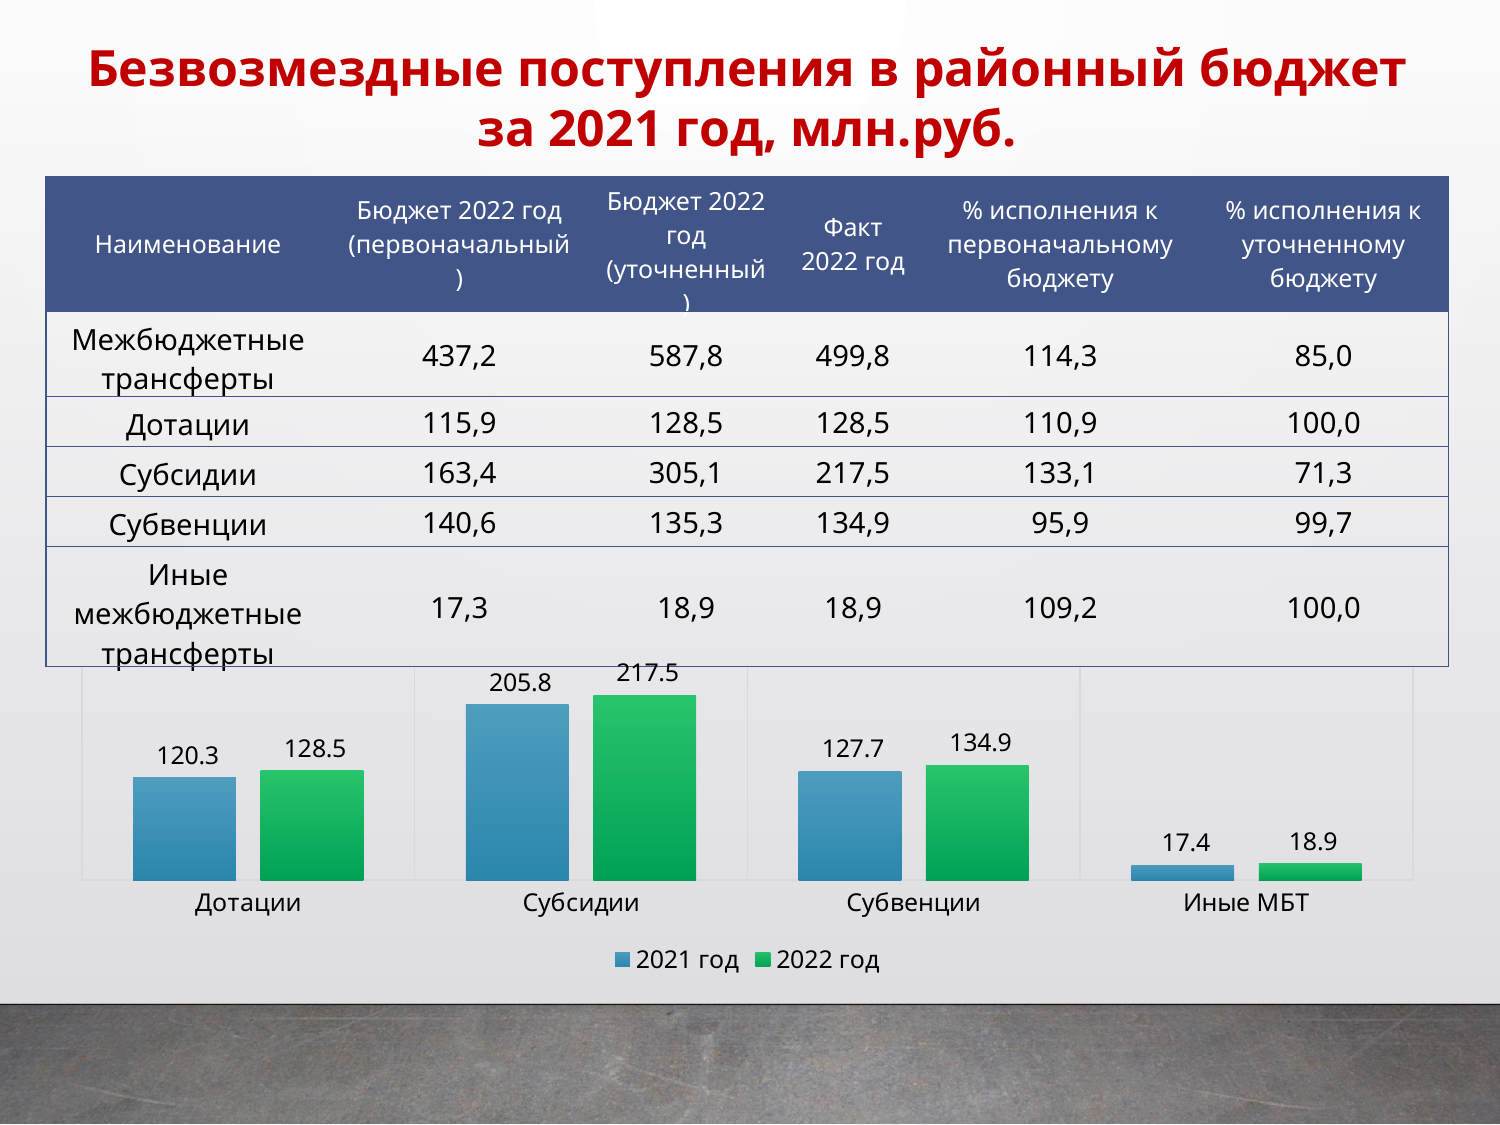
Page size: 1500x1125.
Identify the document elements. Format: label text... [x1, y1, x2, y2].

table_cell 85,0 [1198, 312, 1448, 396]
table_cell 109,2 [922, 547, 1198, 655]
table_cell 134,9 [784, 497, 922, 546]
table_cell 71,3 [1198, 447, 1448, 496]
table_cell 100,0 [1198, 397, 1448, 446]
table_cell 140,6 [330, 497, 589, 546]
table_cell 217,5 [784, 447, 922, 496]
table_header Бюджет 2022 год (уточненный) [589, 177, 784, 311]
picture [0, 1004, 1500, 1124]
table_header Факт 2022 год [784, 177, 922, 311]
table_cell 128,5 [784, 397, 922, 446]
table_header Наименование [47, 177, 330, 311]
table_cell Межбюджетные трансферты [47, 312, 330, 396]
table_cell Субвенции [47, 497, 330, 546]
table_cell 587,8 [589, 312, 784, 396]
table_cell 163,4 [330, 447, 589, 496]
table_cell 110,9 [922, 397, 1198, 446]
table_cell 135,3 [589, 497, 784, 546]
text_box Безвозмездные поступления в районный бюджет за 2021 год, млн.руб. [45, 29, 1449, 165]
table_header Бюджет 2022 год (первоначальный) [330, 177, 589, 311]
table_header % исполнения к уточненному бюджету [1198, 177, 1448, 311]
table_cell 133,1 [922, 447, 1198, 496]
table_cell 115,9 [330, 397, 589, 446]
table_cell 18,9 [784, 547, 922, 655]
table_cell 18,9 [589, 547, 784, 655]
table_cell 499,8 [784, 312, 922, 396]
table_cell Иные межбюджетные трансферты [47, 547, 330, 666]
table_cell Субсидии [47, 447, 330, 496]
table_cell 100,0 [1198, 547, 1448, 666]
table_cell 305,1 [589, 447, 784, 496]
table_cell 437,2 [330, 312, 589, 396]
table_header % исполнения к первоначальному бюджету [922, 177, 1198, 311]
table_cell 128,5 [589, 397, 784, 446]
chart [53, 655, 1441, 983]
table_cell 114,3 [922, 312, 1198, 396]
table_cell 95,9 [922, 497, 1198, 546]
table_cell Дотации [47, 397, 330, 446]
table_cell 17,3 [330, 547, 589, 655]
table_cell 99,7 [1198, 497, 1448, 546]
